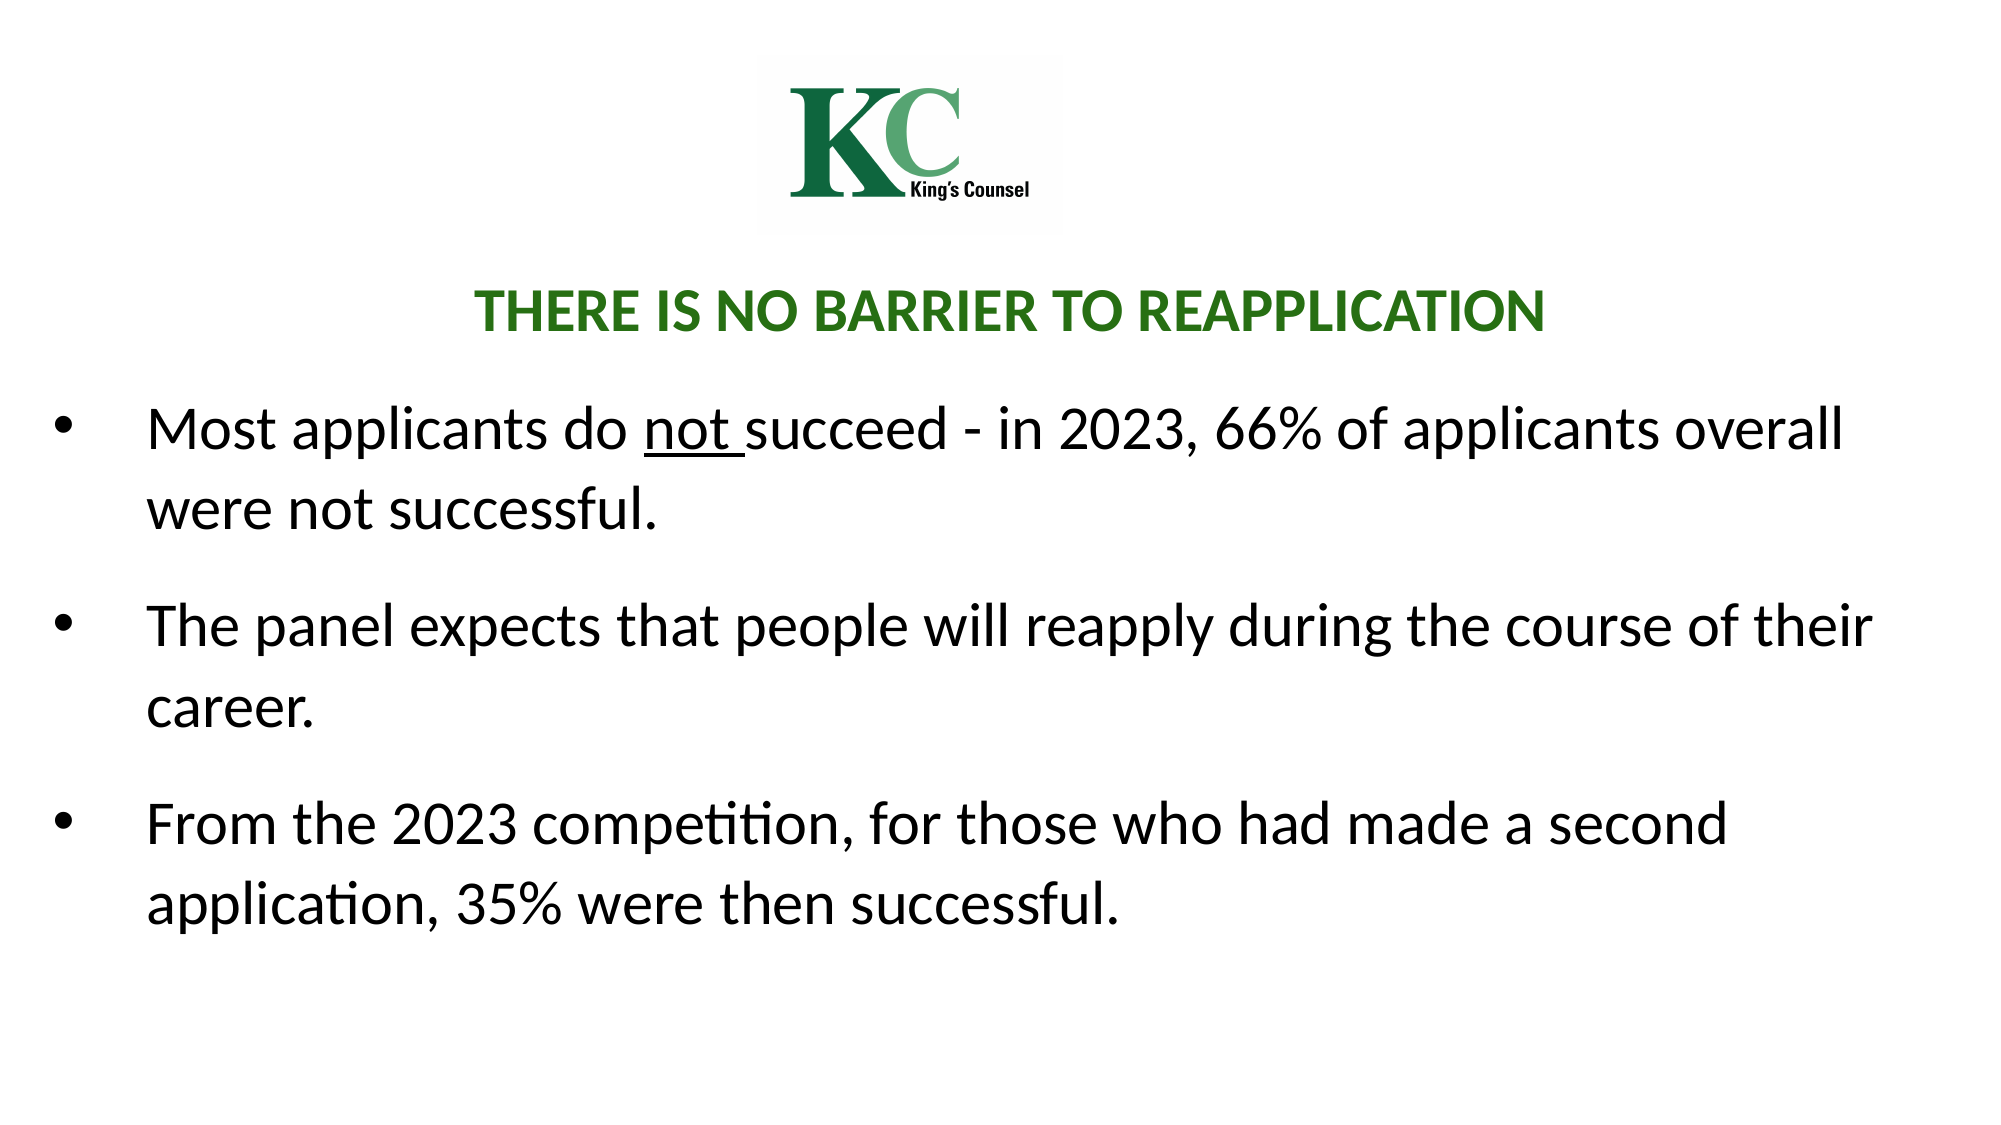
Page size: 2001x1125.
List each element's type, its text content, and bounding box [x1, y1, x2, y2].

list THERE IS NO BARRIER TO REAPPLICATION Most applicants do not succeed - in 2023, 66% of applicants overall were not successful. The panel expects that people will reapply during the course of their career. From the 2023 competition, for those who had made a second application, 35% were then successful. [0, 256, 1987, 1096]
picture [757, 55, 1063, 235]
